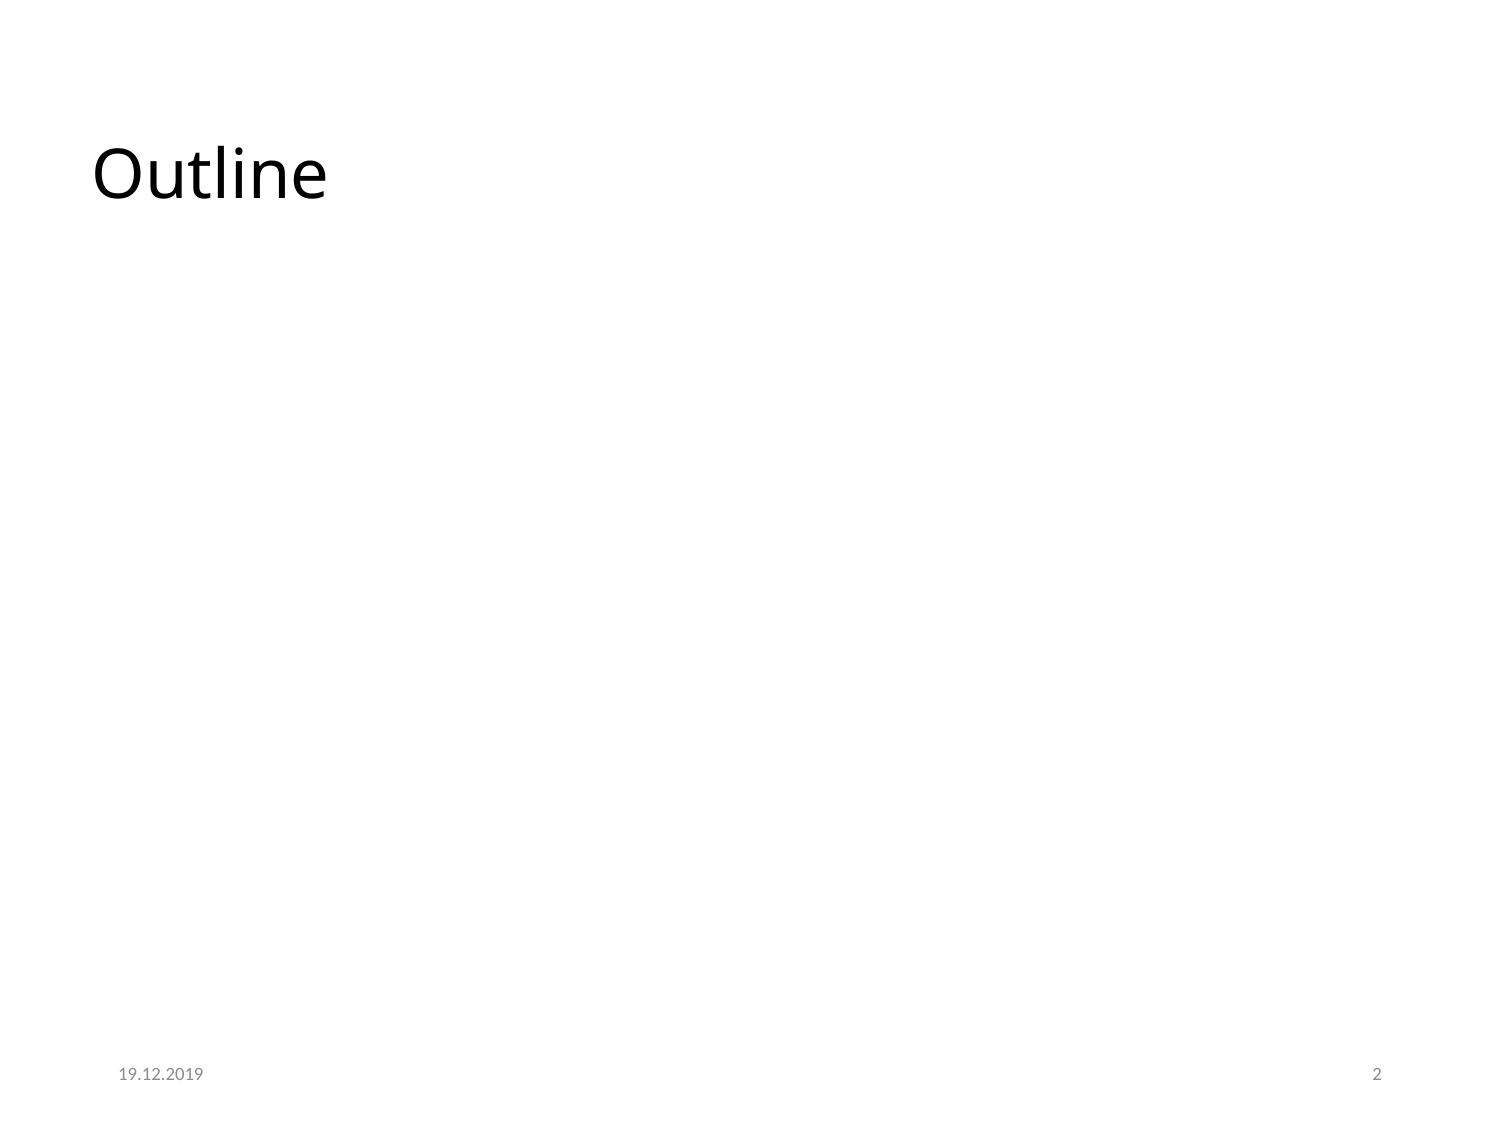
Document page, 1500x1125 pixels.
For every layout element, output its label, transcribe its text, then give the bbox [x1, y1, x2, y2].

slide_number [103, 1042, 441, 1103]
slide_number 2 [1059, 1042, 1397, 1103]
title Outline [76, 90, 1420, 263]
